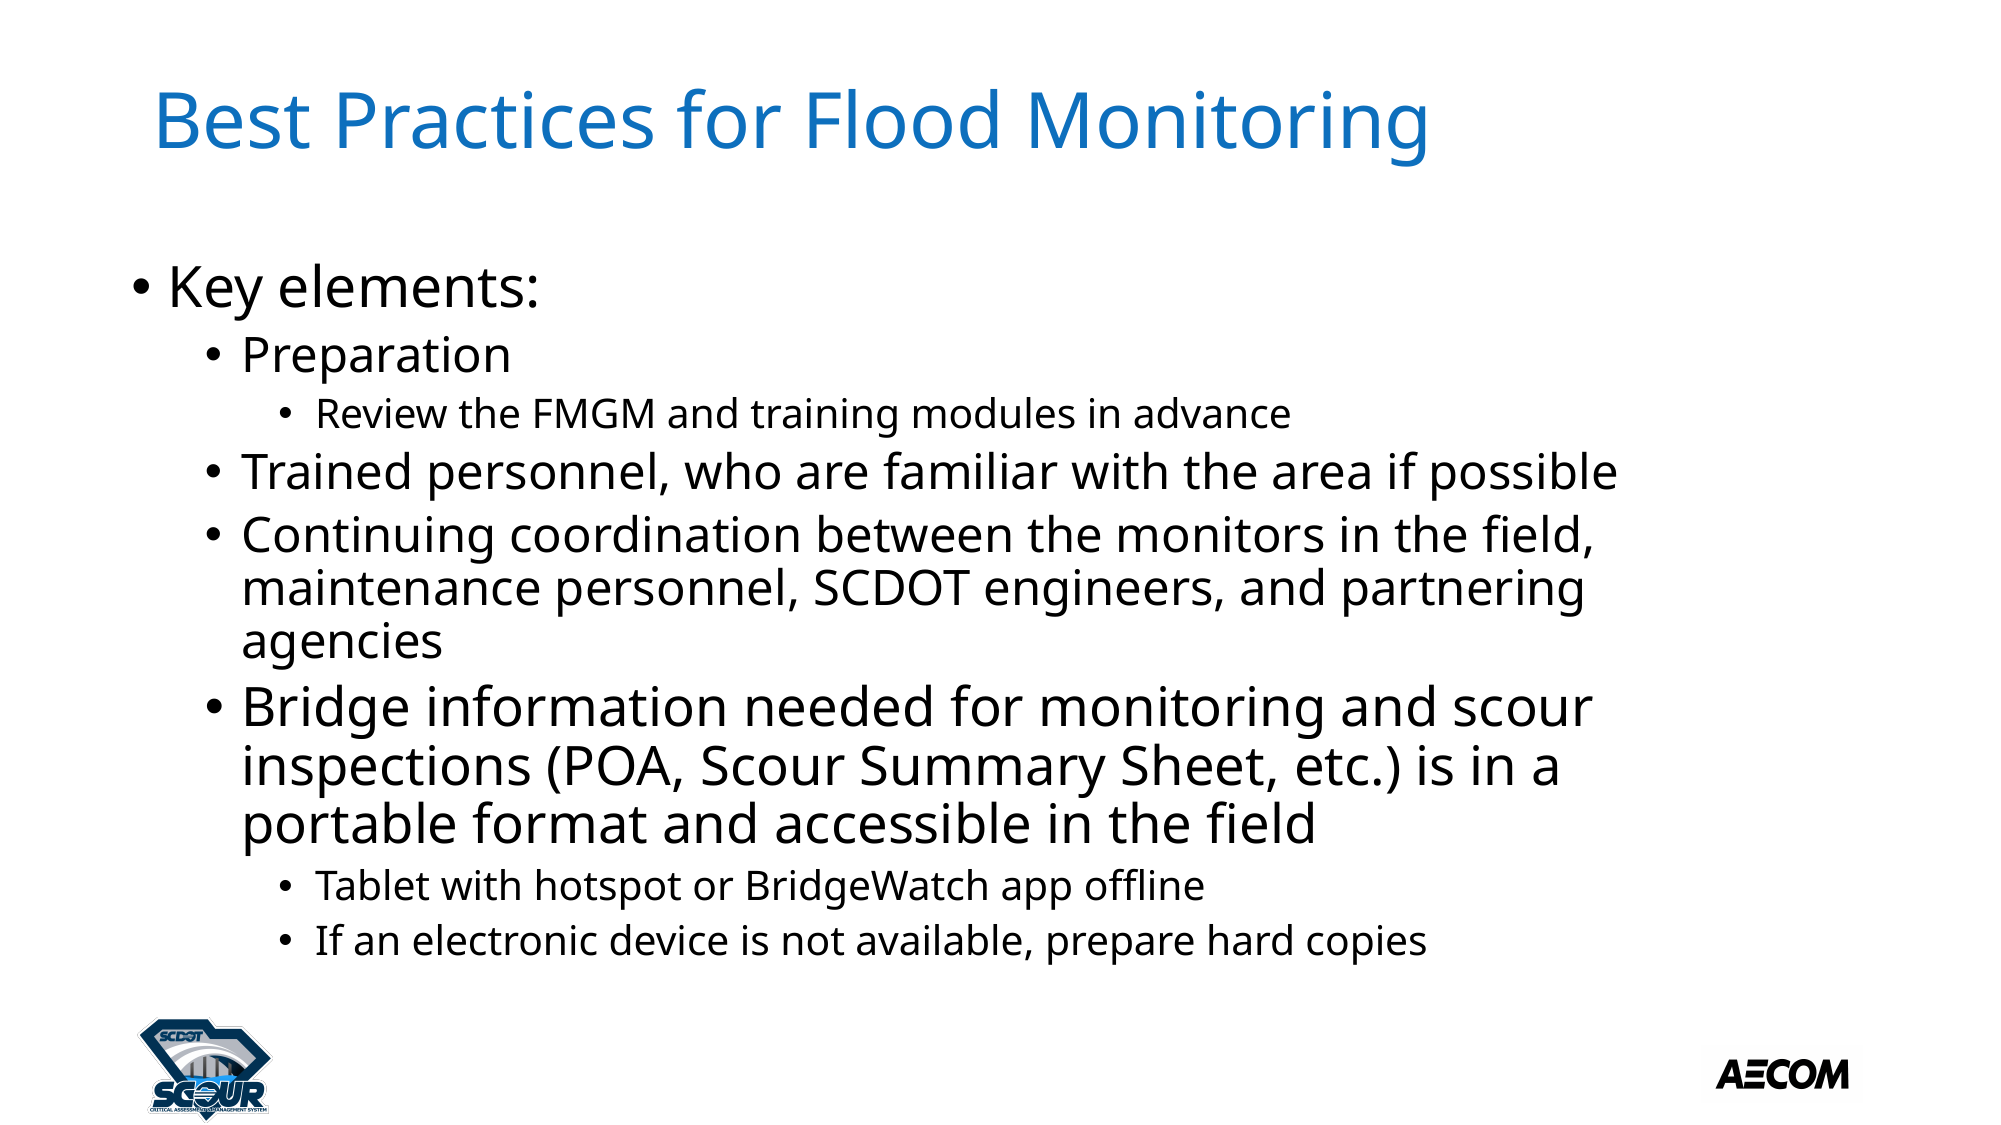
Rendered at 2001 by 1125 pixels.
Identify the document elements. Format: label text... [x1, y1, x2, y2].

title Best Practices for Flood Monitoring [137, 14, 1863, 232]
picture [137, 1022, 273, 1123]
list Key elements: Preparation Review the FMGM and training modules in advance Trained personnel, who are familiar with the area if possible Continuing coordination between the monitors in the field, maintenance personnel, SCDOT engineers, and partnering agencies Bridge information needed for monitoring and scour inspections (POA, Scour Summary Sheet, etc.) is in a portable format and accessible in the field Tablet with hotspot or BridgeWatch app offline If an electronic device is not available, prepare hard copies [111, 248, 1665, 1022]
picture [1701, 1045, 1863, 1103]
